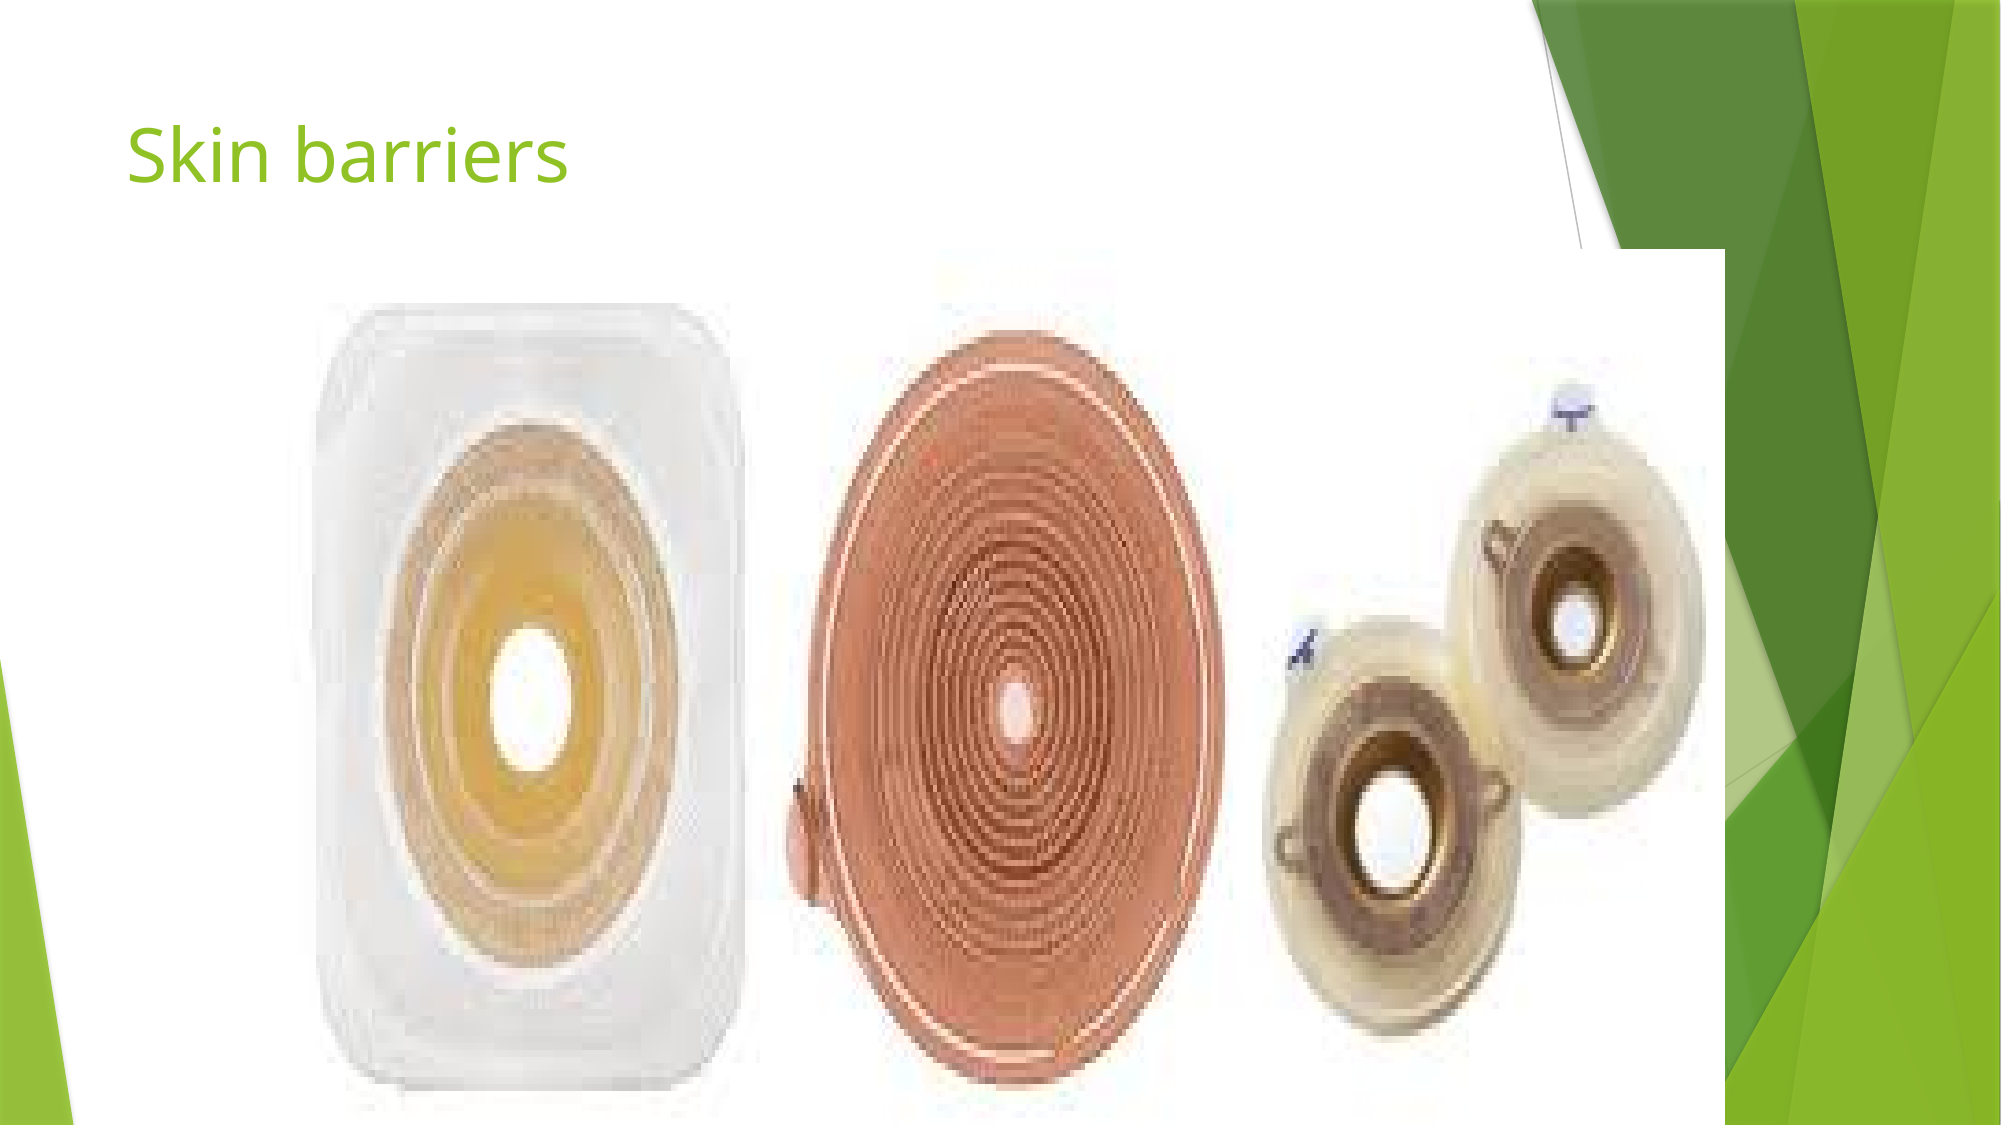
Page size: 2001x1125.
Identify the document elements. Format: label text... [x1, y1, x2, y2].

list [286, 249, 1726, 1125]
title Skin barriers [111, 99, 1522, 317]
